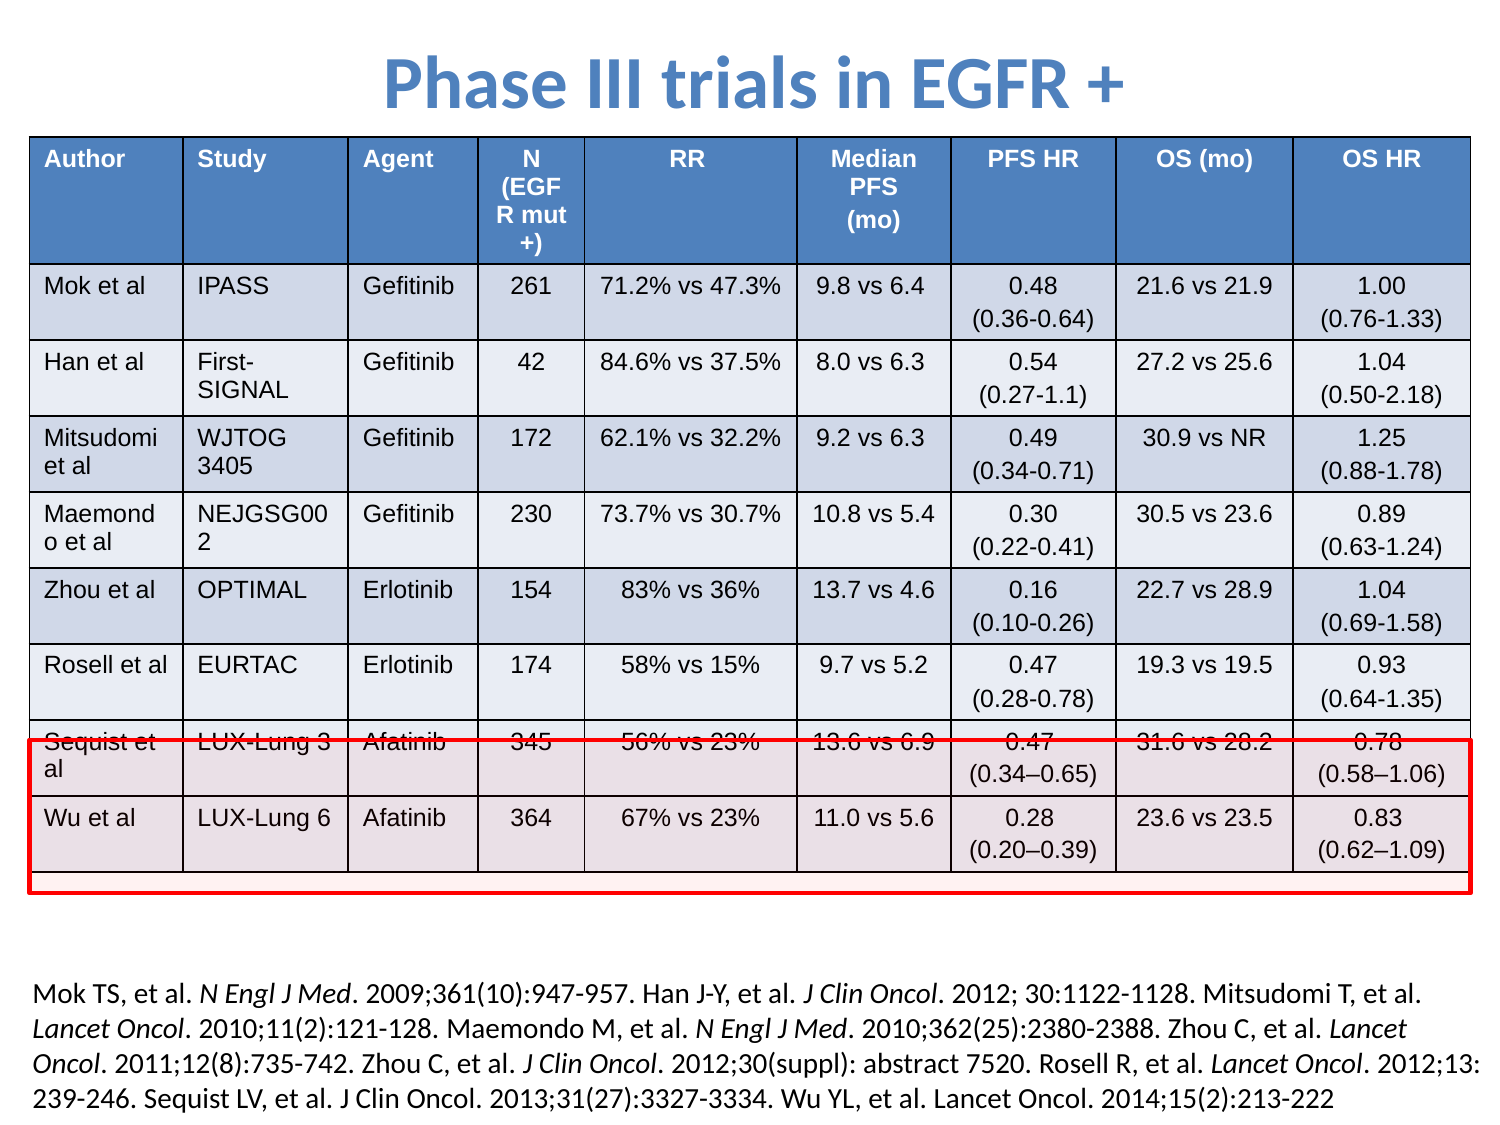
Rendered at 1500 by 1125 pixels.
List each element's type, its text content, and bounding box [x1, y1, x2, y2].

table_cell First-SIGNAL [184, 341, 347, 415]
table_cell Gefitinib [349, 265, 477, 339]
table_cell 10.8 vs 5.4 [798, 493, 950, 567]
table_header OS (mo) [1117, 138, 1292, 263]
table_cell Mitsudomi et al [30, 417, 182, 491]
table_cell 1.04 (0.69-1.58) [1294, 569, 1470, 643]
table_cell Zhou et al [30, 569, 182, 643]
table_cell 8.0 vs 6.3 [798, 341, 950, 415]
table_cell 31.6 vs 28.2 [1117, 721, 1292, 738]
table_cell 58% vs 15% [585, 645, 796, 719]
table_cell 21.6 vs 21.9 [1117, 265, 1292, 339]
title Phase III trials in EGFR + [64, 19, 1445, 136]
table_cell Mok et al [30, 265, 182, 339]
table_cell 13.6 vs 6.9 [798, 721, 950, 738]
table_cell Han et al [30, 341, 182, 415]
table_cell 174 [479, 645, 584, 719]
table_header Median PFS (mo) [798, 138, 950, 263]
table_cell LUX-Lung 3 [184, 721, 347, 738]
table_cell 0.16 (0.10-0.26) [952, 569, 1115, 643]
table_cell 0.30 (0.22-0.41) [952, 493, 1115, 567]
table_cell 22.7 vs 28.9 [1117, 569, 1292, 643]
table_cell 62.1% vs 32.2% [585, 417, 796, 491]
table_cell 0.49 (0.34-0.71) [952, 417, 1115, 491]
table_cell EURTAC [184, 645, 347, 719]
table_cell 9.2 vs 6.3 [798, 417, 950, 491]
table_cell Afatinib [349, 721, 477, 738]
table_cell 1.25 (0.88-1.78) [1294, 417, 1470, 491]
text_box [27, 738, 1473, 895]
table_header N (EGFR mut +) [479, 138, 584, 263]
table_cell 154 [479, 569, 584, 643]
table_cell 261 [479, 265, 584, 339]
table_cell WJTOG 3405 [184, 417, 347, 491]
table_cell 0.93 (0.64-1.35) [1294, 645, 1470, 719]
table_cell Sequist et al [30, 721, 182, 738]
table_cell 345 [479, 721, 584, 738]
table_cell 9.8 vs 6.4 [798, 265, 950, 339]
table_header Agent [349, 138, 477, 263]
table_cell 73.7% vs 30.7% [585, 493, 796, 567]
table_cell OPTIMAL [184, 569, 347, 643]
table_cell 42 [479, 341, 584, 415]
table_cell 1.00 (0.76-1.33) [1294, 265, 1470, 339]
table_cell 84.6% vs 37.5% [585, 341, 796, 415]
table_cell 83% vs 36% [585, 569, 796, 643]
table_cell 0.48 (0.36-0.64) [952, 265, 1115, 339]
table_cell Gefitinib [349, 341, 477, 415]
table_cell 0.78 (0.58–1.06) [1294, 721, 1470, 738]
table_cell 13.7 vs 4.6 [798, 569, 950, 643]
table_cell 0.47 (0.28-0.78) [952, 645, 1115, 719]
table_cell 71.2% vs 47.3% [585, 265, 796, 339]
table_cell NEJGSG002 [184, 493, 347, 567]
table_cell 27.2 vs 25.6 [1117, 341, 1292, 415]
table_cell IPASS [184, 265, 347, 339]
table_header Study [184, 138, 347, 263]
table_header PFS HR [952, 138, 1115, 263]
table_cell 0.47 (0.34–0.65) [952, 721, 1115, 738]
table_header OS HR [1294, 138, 1470, 263]
table_cell 0.89 (0.63-1.24) [1294, 493, 1470, 567]
table_cell 172 [479, 417, 584, 491]
table_cell 30.9 vs NR [1117, 417, 1292, 491]
table_cell Erlotinib [349, 569, 477, 643]
table_cell 19.3 vs 19.5 [1117, 645, 1292, 719]
text_box Mok TS, et al. N Engl J Med. 2009;361(10):947-957. Han J-Y, et al. J Clin Oncol. 2012; 30:1122-1128. Mitsudomi T, et al. Lancet Oncol. 2010;11(2):121-128. Maemondo M, et al. N Engl J Med. 2010;362(25):2380-2388. Zhou C, et al. Lancet Oncol. 2011;12(8):735-742. Zhou C, et al. J Clin Oncol. 2012;30(suppl): abstract 7520. Rosell R, et al. Lancet Oncol. 2012;13: 239-246. Sequist LV, et al. J Clin Oncol. 2013;31(27):3327-3334. Wu YL, et al. Lancet Oncol. 2014;15(2):213-222 [17, 967, 1500, 1122]
table_cell Maemondo et al [30, 493, 182, 567]
table_cell 9.7 vs 5.2 [798, 645, 950, 719]
table_cell Erlotinib [349, 645, 477, 719]
table_cell 0.54 (0.27-1.1) [952, 341, 1115, 415]
table_header RR [585, 138, 796, 263]
table_cell 230 [479, 493, 584, 567]
table_cell 30.5 vs 23.6 [1117, 493, 1292, 567]
table_cell Gefitinib [349, 493, 477, 567]
table_cell 56% vs 23% [585, 721, 796, 738]
table_cell Gefitinib [349, 417, 477, 491]
table_cell 1.04 (0.50-2.18) [1294, 341, 1470, 415]
table_header Author [30, 138, 182, 263]
table_cell Rosell et al [30, 645, 182, 719]
